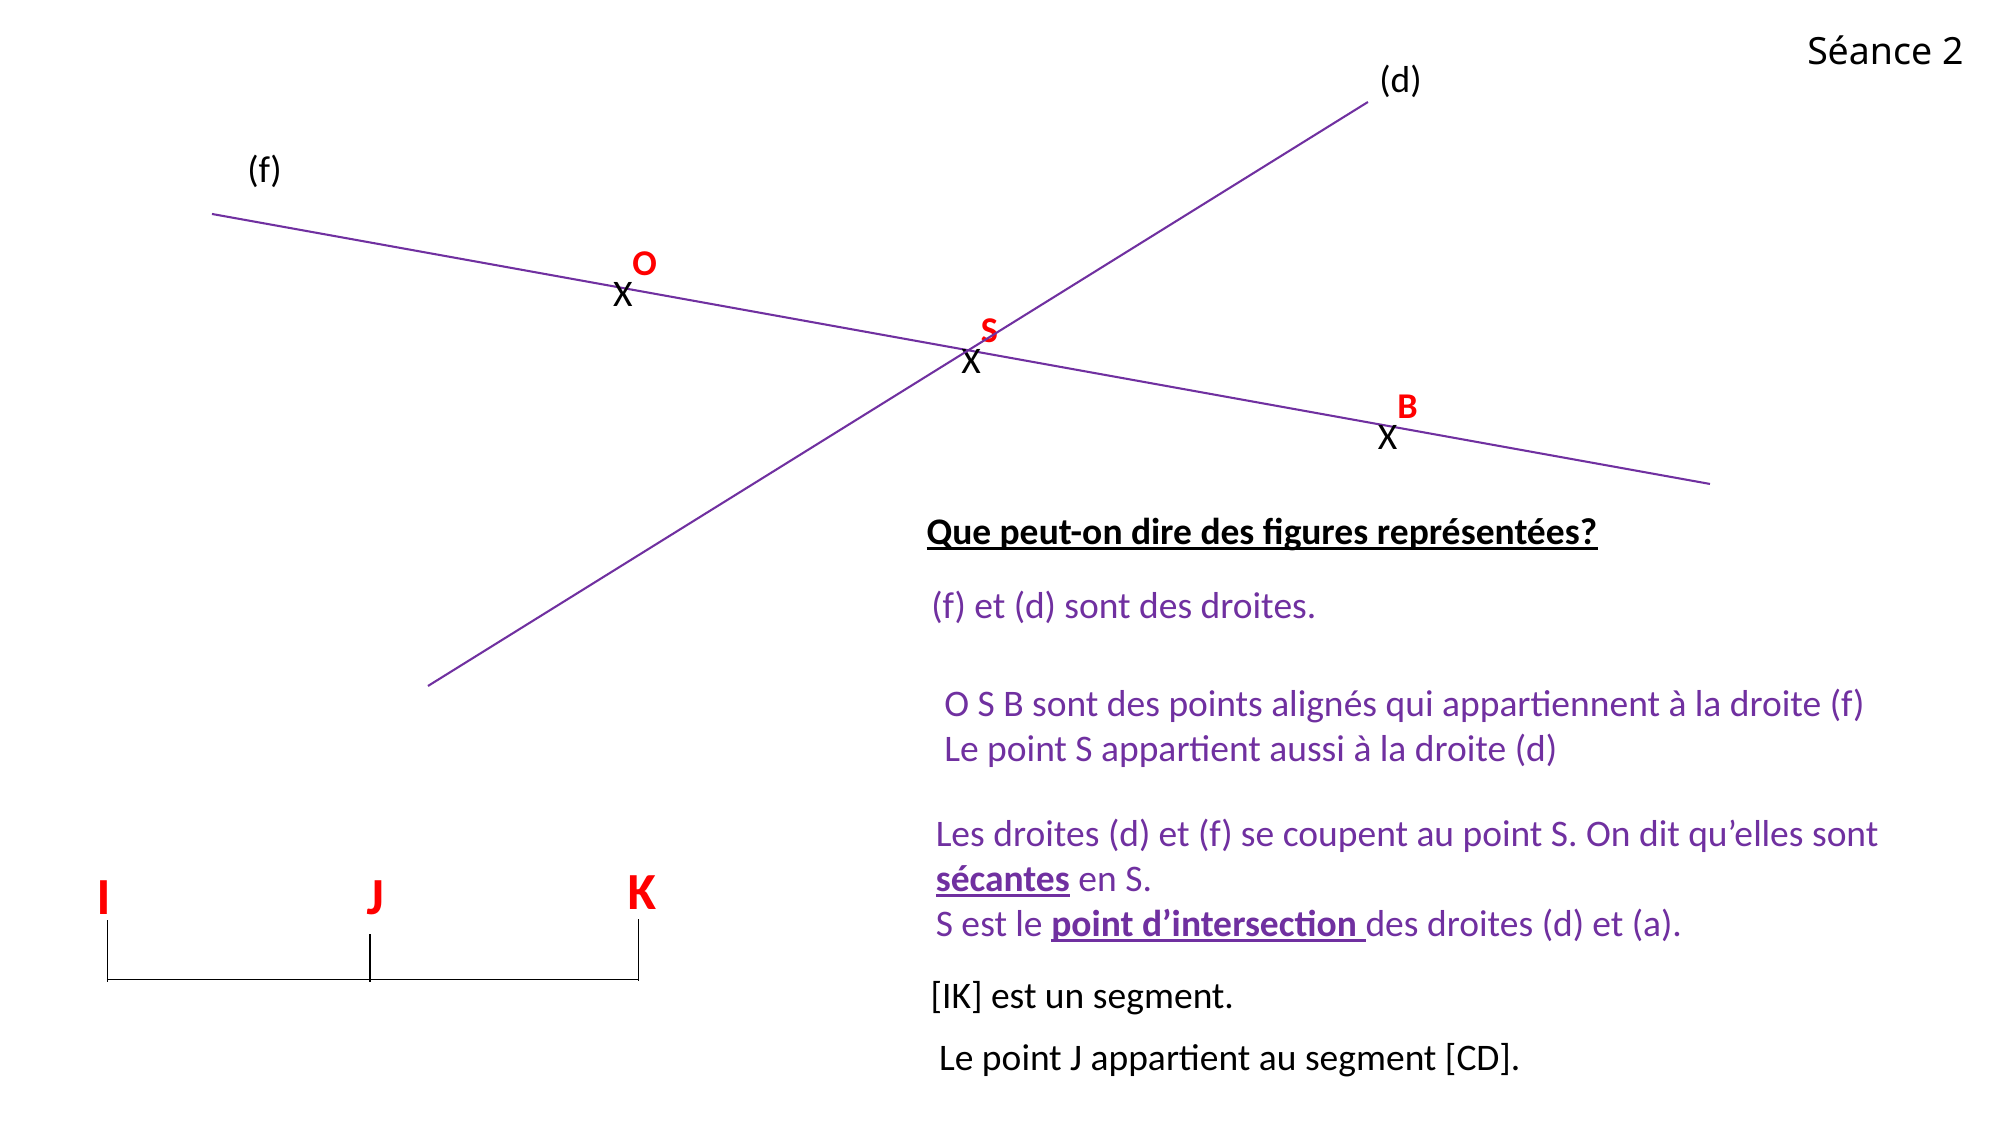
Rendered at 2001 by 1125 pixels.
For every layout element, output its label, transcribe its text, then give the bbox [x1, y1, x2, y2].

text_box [427, 101, 1368, 686]
text_box Séance 2 [1792, 19, 1979, 80]
text_box [IK] est un segment. [915, 963, 1258, 1024]
text_box Que peut-on dire des figures représentées? [1368, 499, 1956, 560]
text_box O S B sont des points alignés qui appartiennent à la droite (f) Le point S appartient aussi à la droite (d) [929, 671, 1881, 777]
text_box Les droites (d) et (f) se coupent au point S. On dit qu’elles sont sécantes en S. S est le point d’intersection des droites (d) et (a). [921, 801, 2000, 952]
text_box (d) [1364, 47, 1437, 108]
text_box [211, 213, 427, 484]
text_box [1368, 213, 1710, 484]
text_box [81, 849, 668, 982]
text_box (f) [232, 137, 297, 198]
text_box Le point J appartient au segment [CD]. [924, 1025, 1537, 1086]
